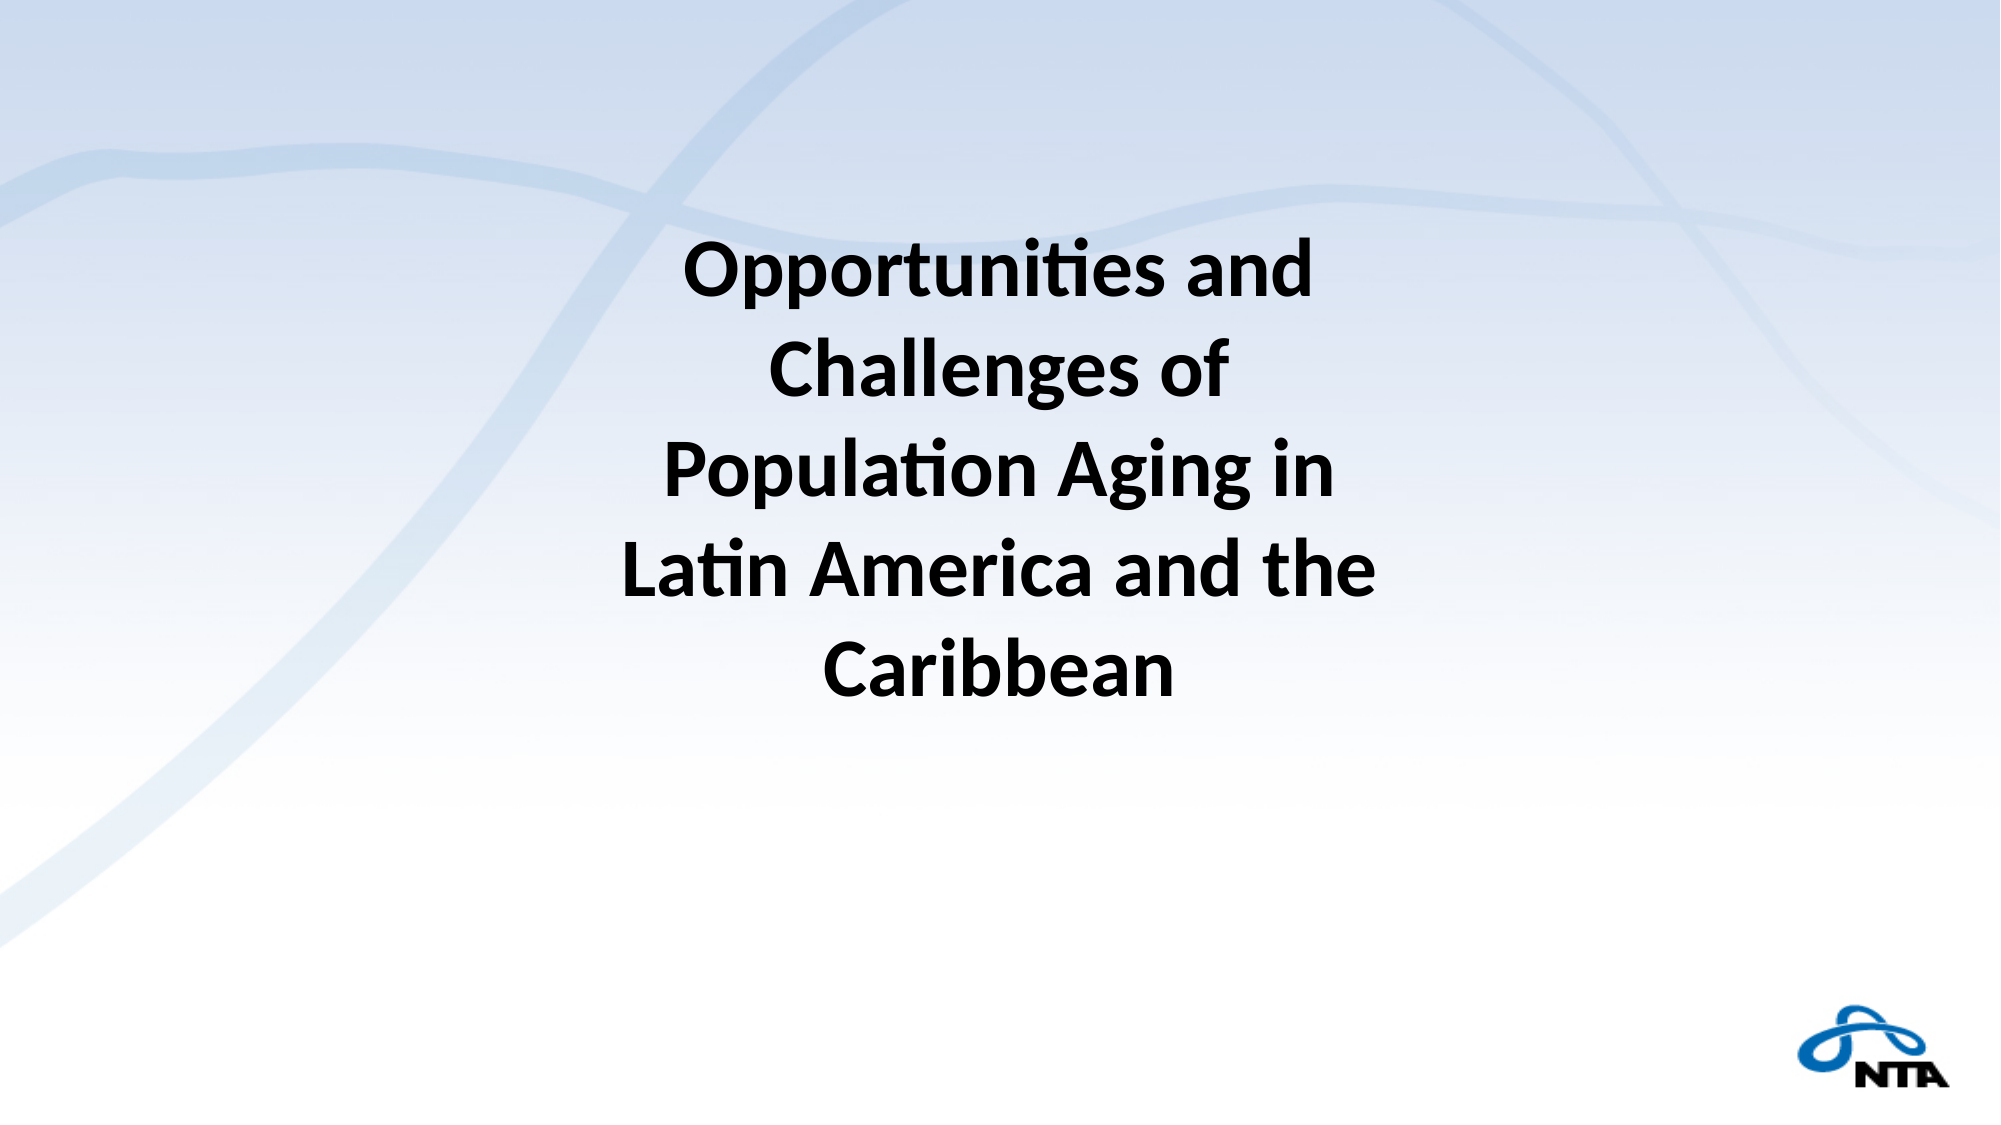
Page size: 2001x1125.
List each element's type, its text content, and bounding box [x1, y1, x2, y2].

picture [0, 0, 2000, 1125]
text_box Opportunities and Challenges of Population Aging in Latin America and the Caribbean [581, 206, 1419, 721]
